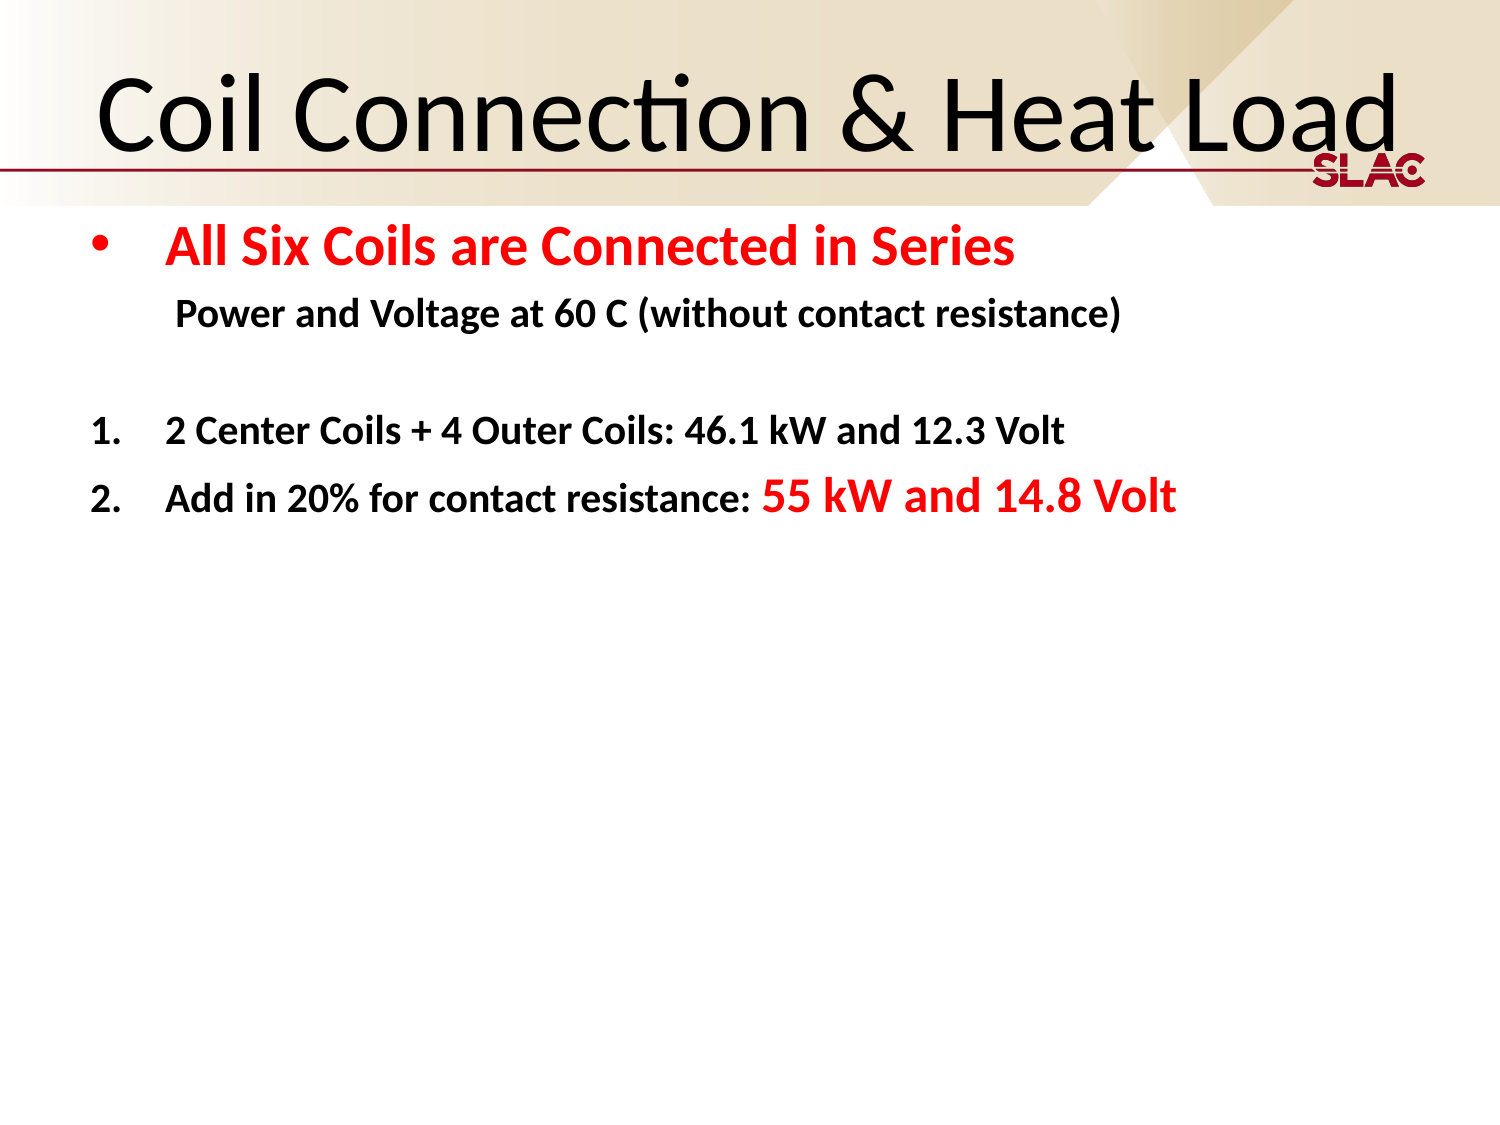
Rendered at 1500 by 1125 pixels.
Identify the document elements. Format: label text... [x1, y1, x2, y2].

list All Six Coils are Connected in Series Power and Voltage at 60 C (without contact resistance) 2 Center Coils + 4 Outer Coils: 46.1 kW and 12.3 Volt Add in 20% for contact resistance: 55 kW and 14.8 Volt [75, 200, 1425, 1080]
title Coil Connection & Heat Load [75, 12, 1425, 200]
picture [0, 0, 1500, 206]
